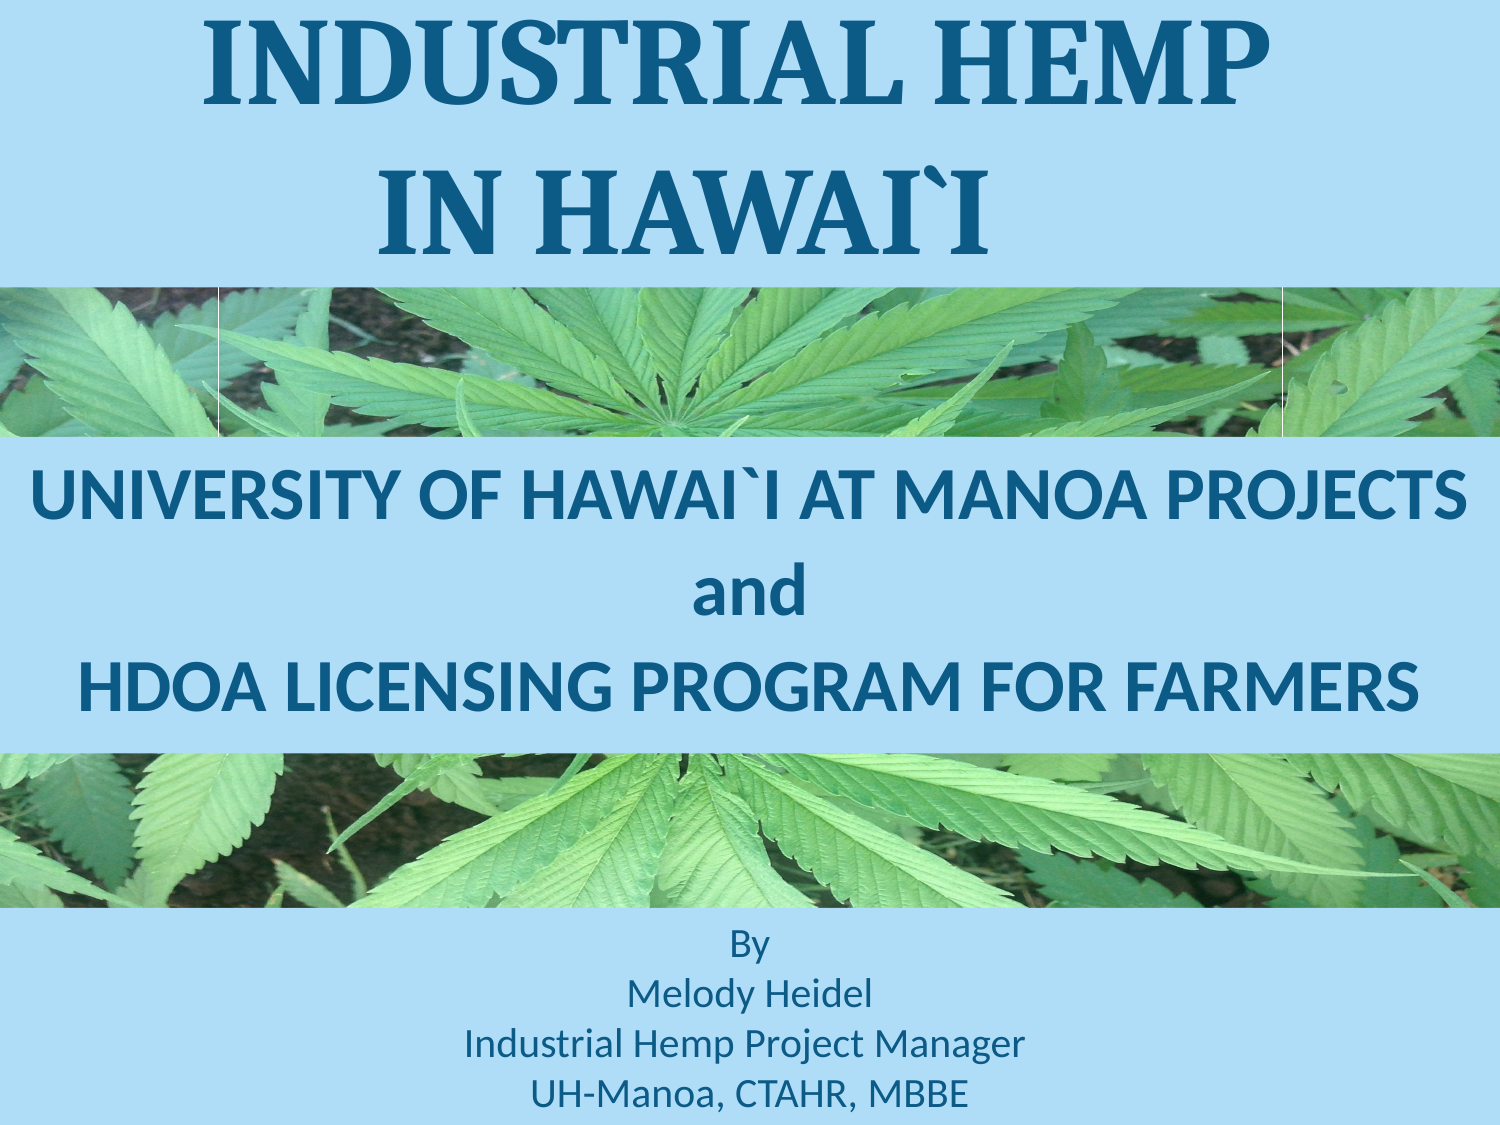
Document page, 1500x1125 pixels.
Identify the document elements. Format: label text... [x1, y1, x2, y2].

picture [0, 754, 1500, 907]
subtitle UNIVERSITY OF HAWAI`I AT MANOA PROJECTS and HDOA LICENSING PROGRAM FOR FARMERS [0, 436, 1500, 754]
picture [1283, 288, 1500, 436]
picture [0, 288, 218, 436]
picture [219, 288, 1282, 436]
text_box By Melody Heidel Industrial Hemp Project Manager UH-Manoa, CTAHR, MBBE August 7, 2018 [0, 907, 1500, 1125]
title INDUSTRIAL HEMP IN HAWAI`I [0, 0, 1500, 288]
